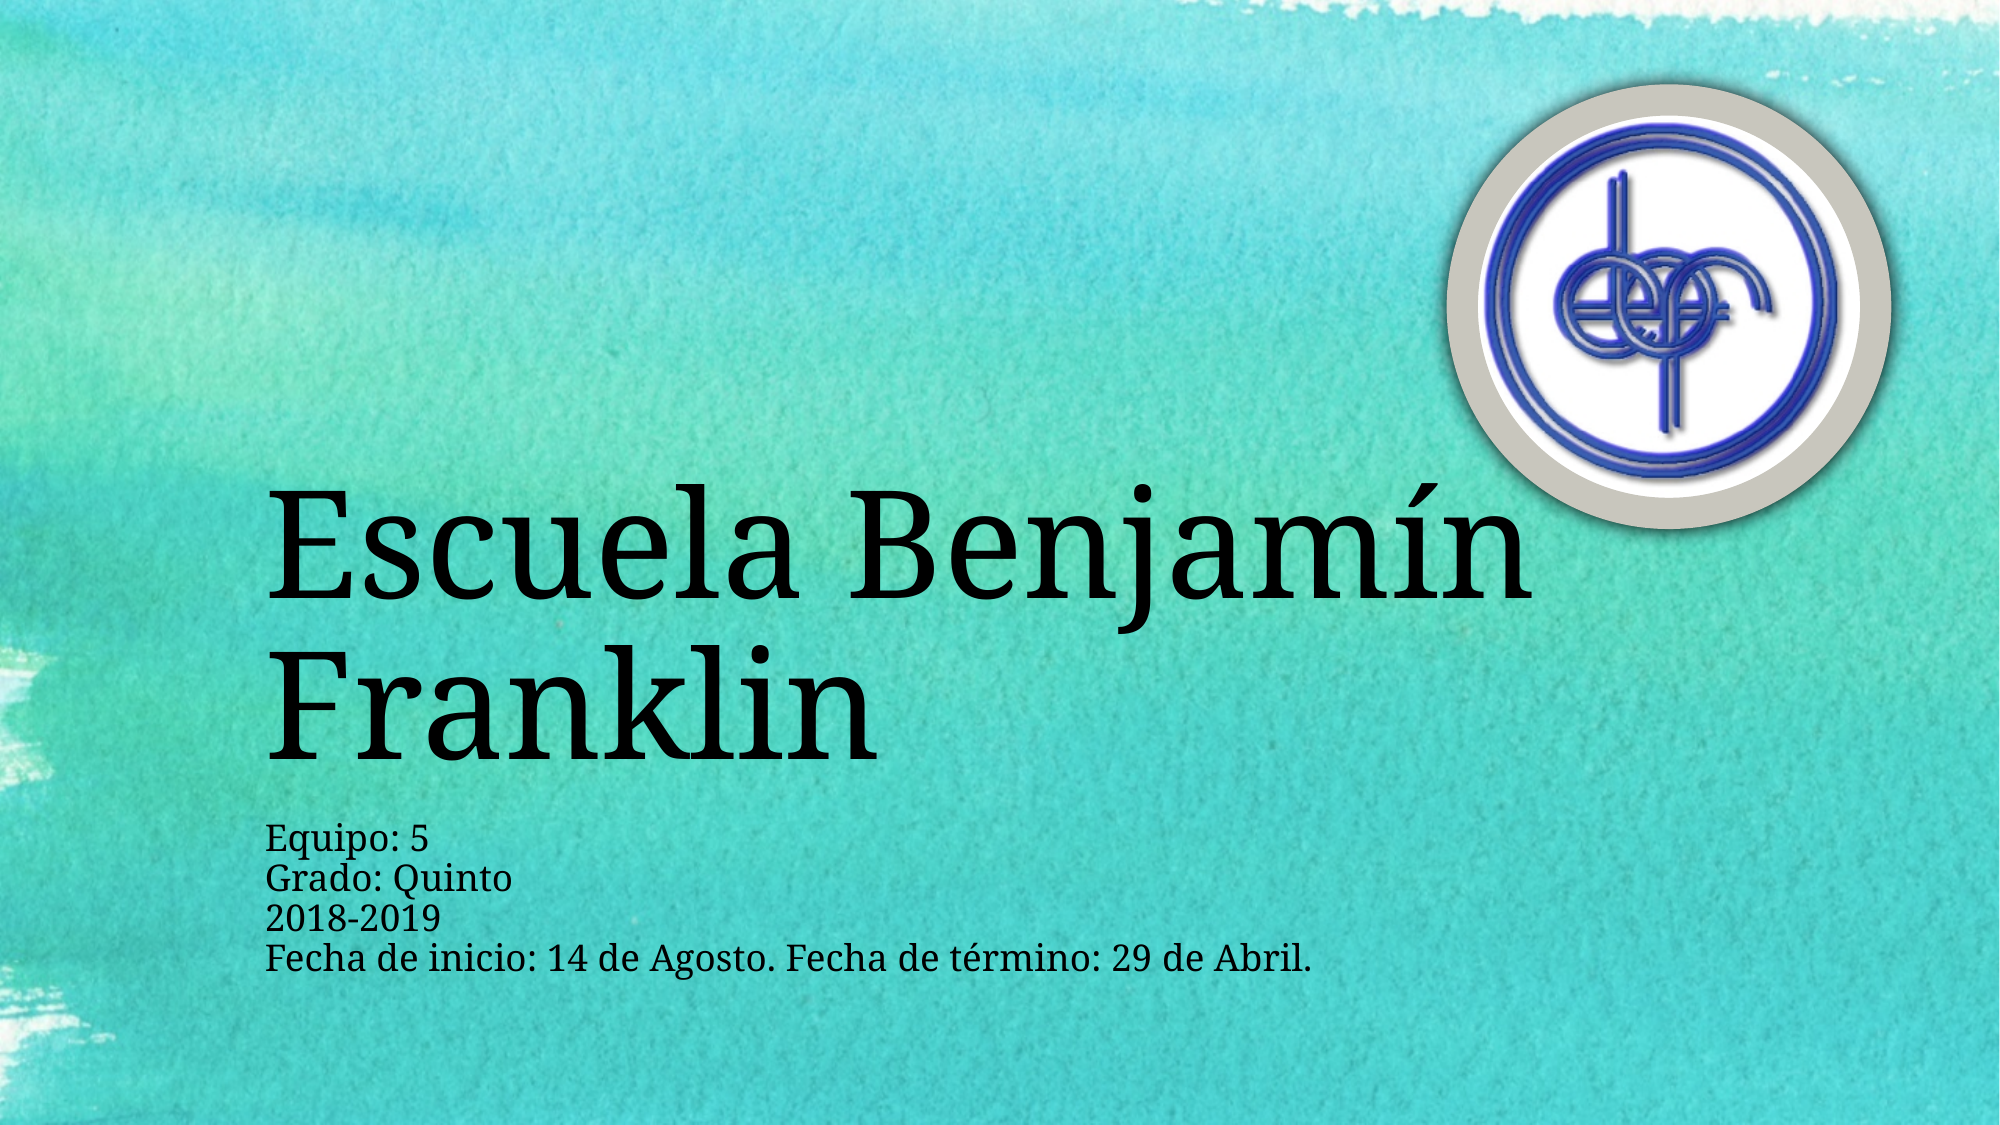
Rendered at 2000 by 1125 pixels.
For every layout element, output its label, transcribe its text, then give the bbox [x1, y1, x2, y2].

title Escuela Benjamín Franklin [249, 224, 1750, 800]
picture [0, 0, 2000, 1125]
subtitle Equipo: 5 Grado: Quinto 2018-2019 Fecha de inicio: 14 de Agosto. Fecha de término: 29 de Abril. [249, 812, 1600, 988]
